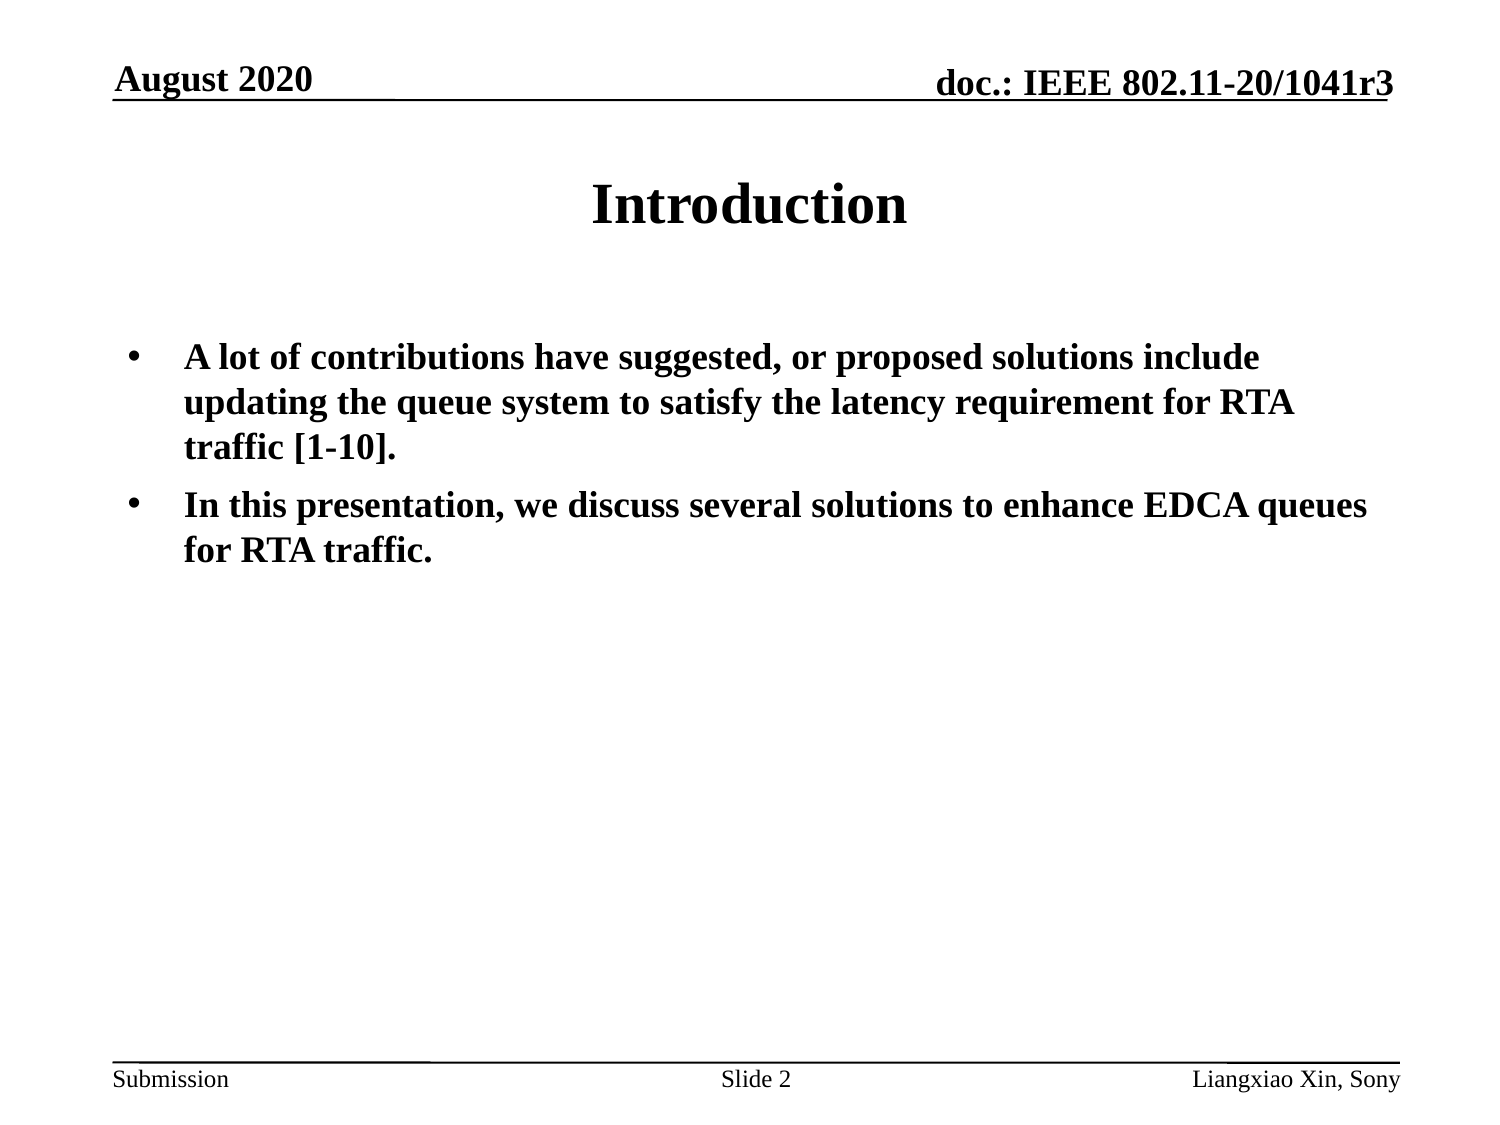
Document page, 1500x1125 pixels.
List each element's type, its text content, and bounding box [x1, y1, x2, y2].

list A lot of contributions have suggested, or proposed solutions include updating the queue system to satisfy the latency requirement for RTA traffic [1-10]. In this presentation, we discuss several solutions to enhance EDCA queues for RTA traffic. [112, 324, 1388, 1000]
title Introduction [112, 112, 1388, 288]
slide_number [114, 54, 423, 100]
slide_number Slide 2 [712, 1061, 800, 1123]
footer Liangxiao Xin, Sony [878, 1061, 1402, 1093]
